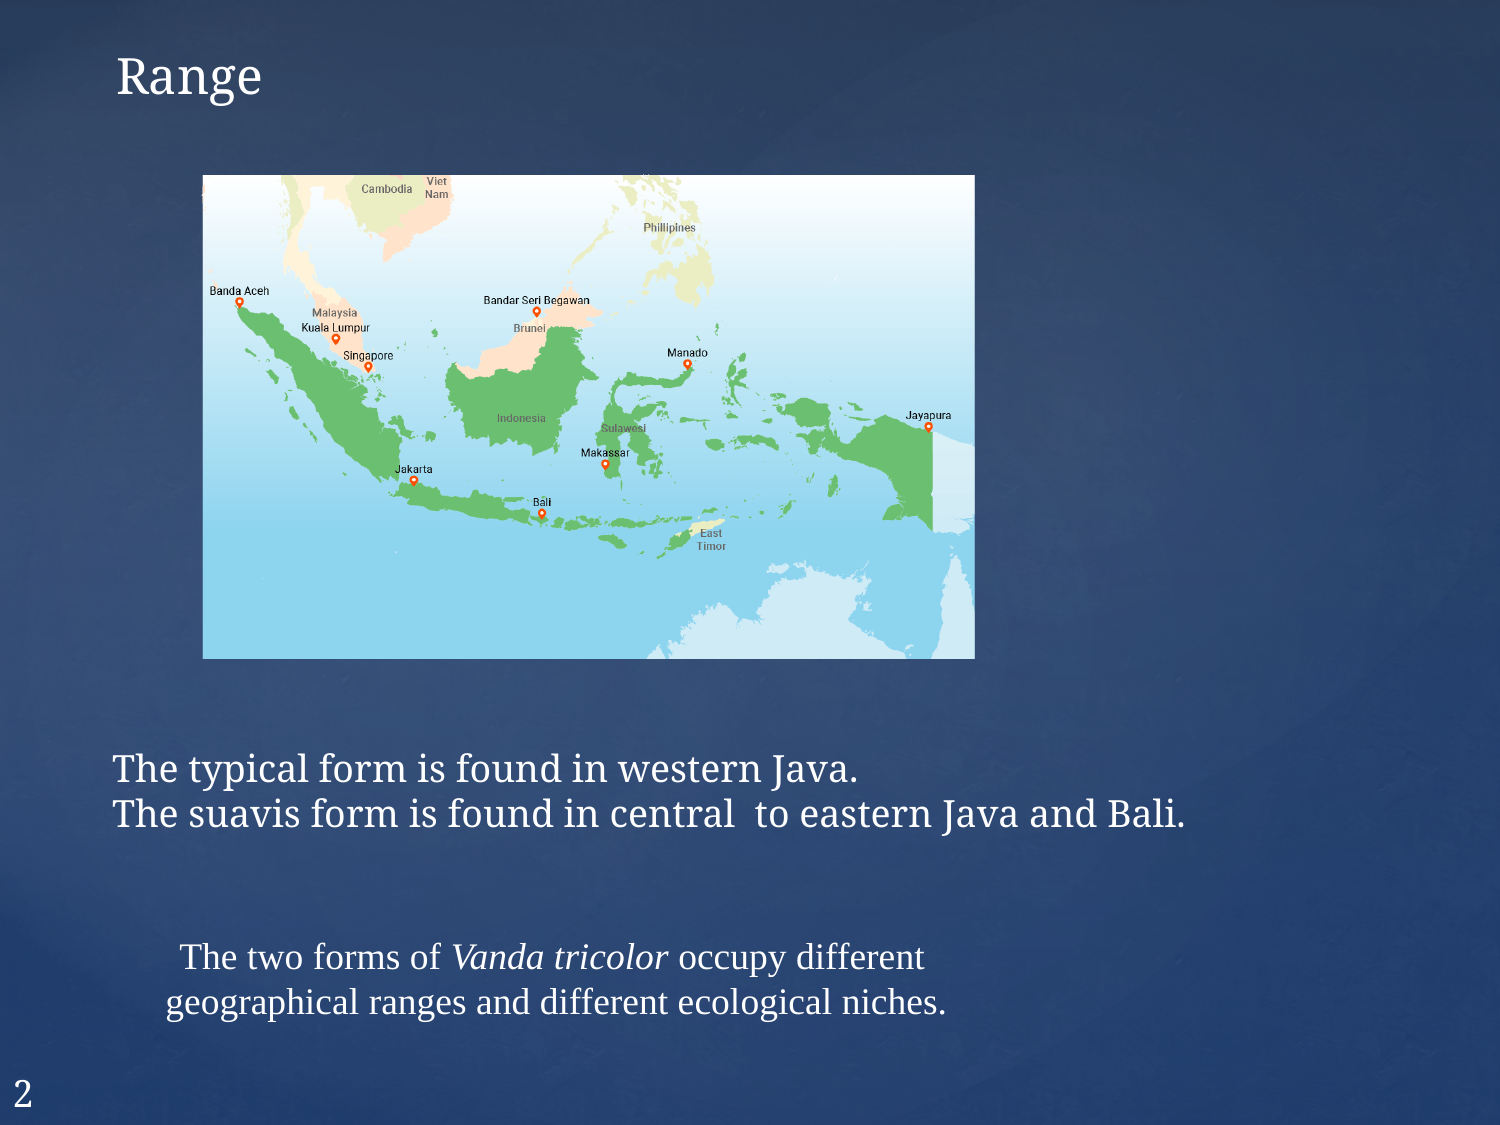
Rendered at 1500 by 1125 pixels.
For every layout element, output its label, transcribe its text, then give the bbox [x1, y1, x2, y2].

text_box The typical form is found in western Java. The suavis form is found in central to eastern Java and Bali. [97, 737, 1202, 843]
text_box The two forms of Vanda tricolor occupy different geographical ranges and different ecological niches. [141, 924, 964, 1030]
text_box Range [101, 36, 278, 112]
picture [201, 174, 976, 659]
text_box 2 [0, 1062, 49, 1123]
